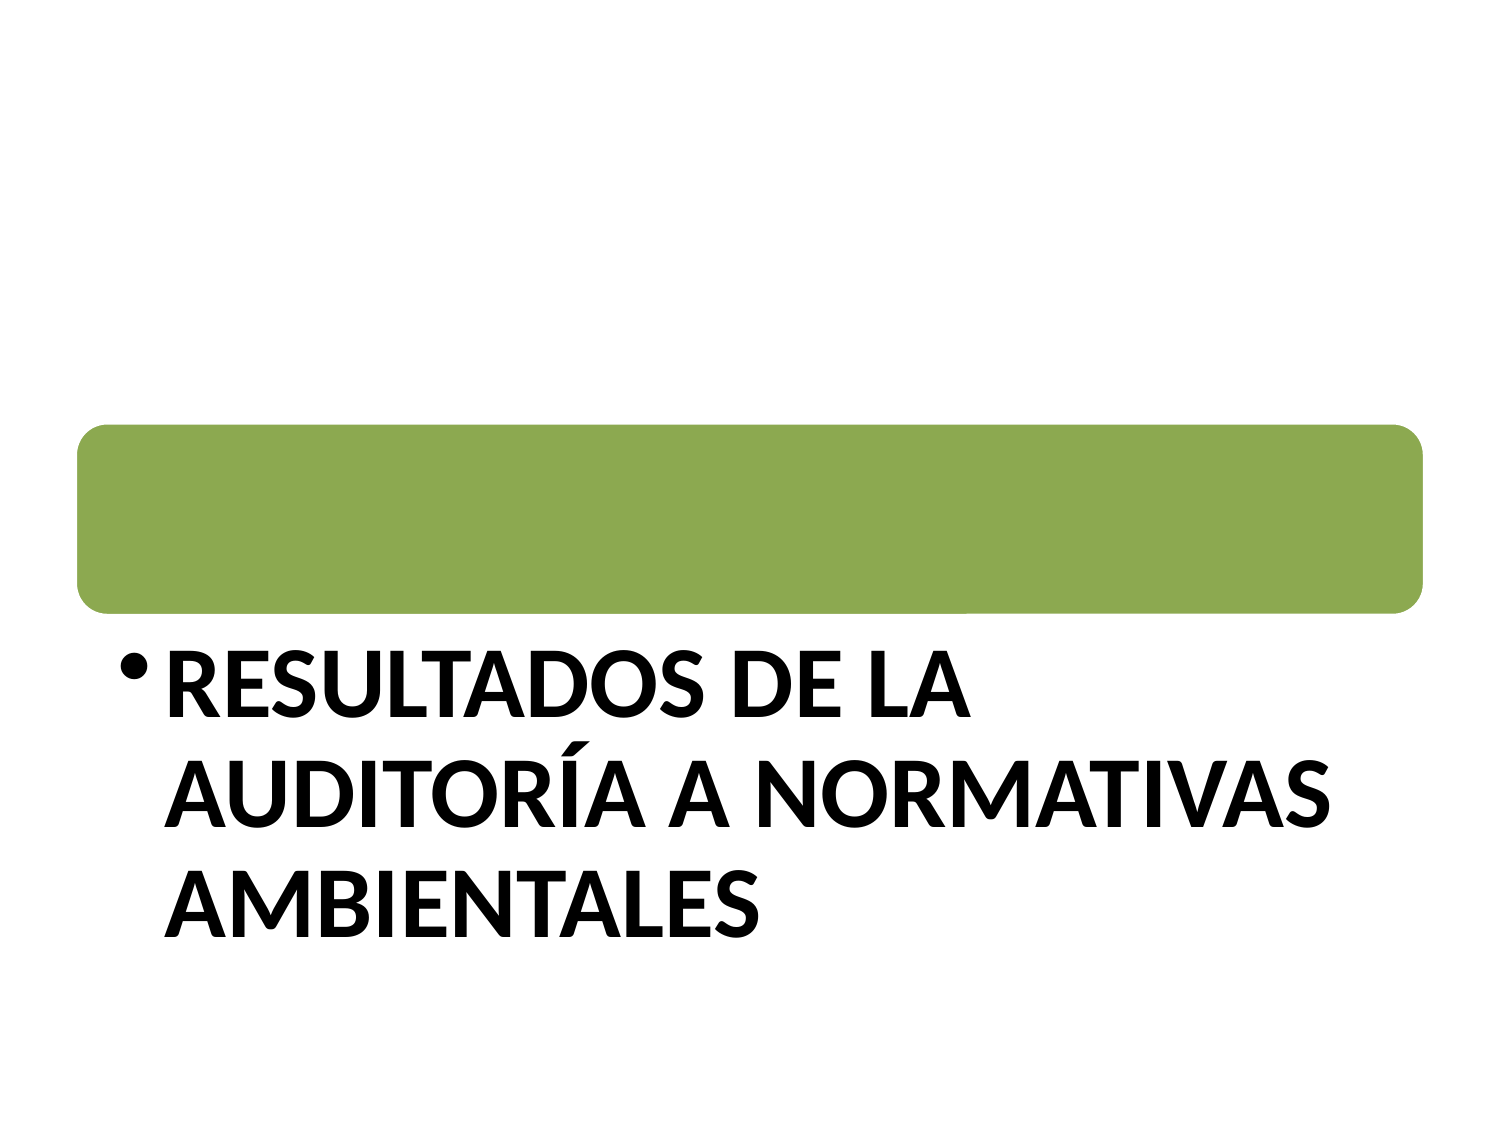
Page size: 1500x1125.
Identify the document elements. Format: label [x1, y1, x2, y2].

list [74, 396, 1426, 1006]
